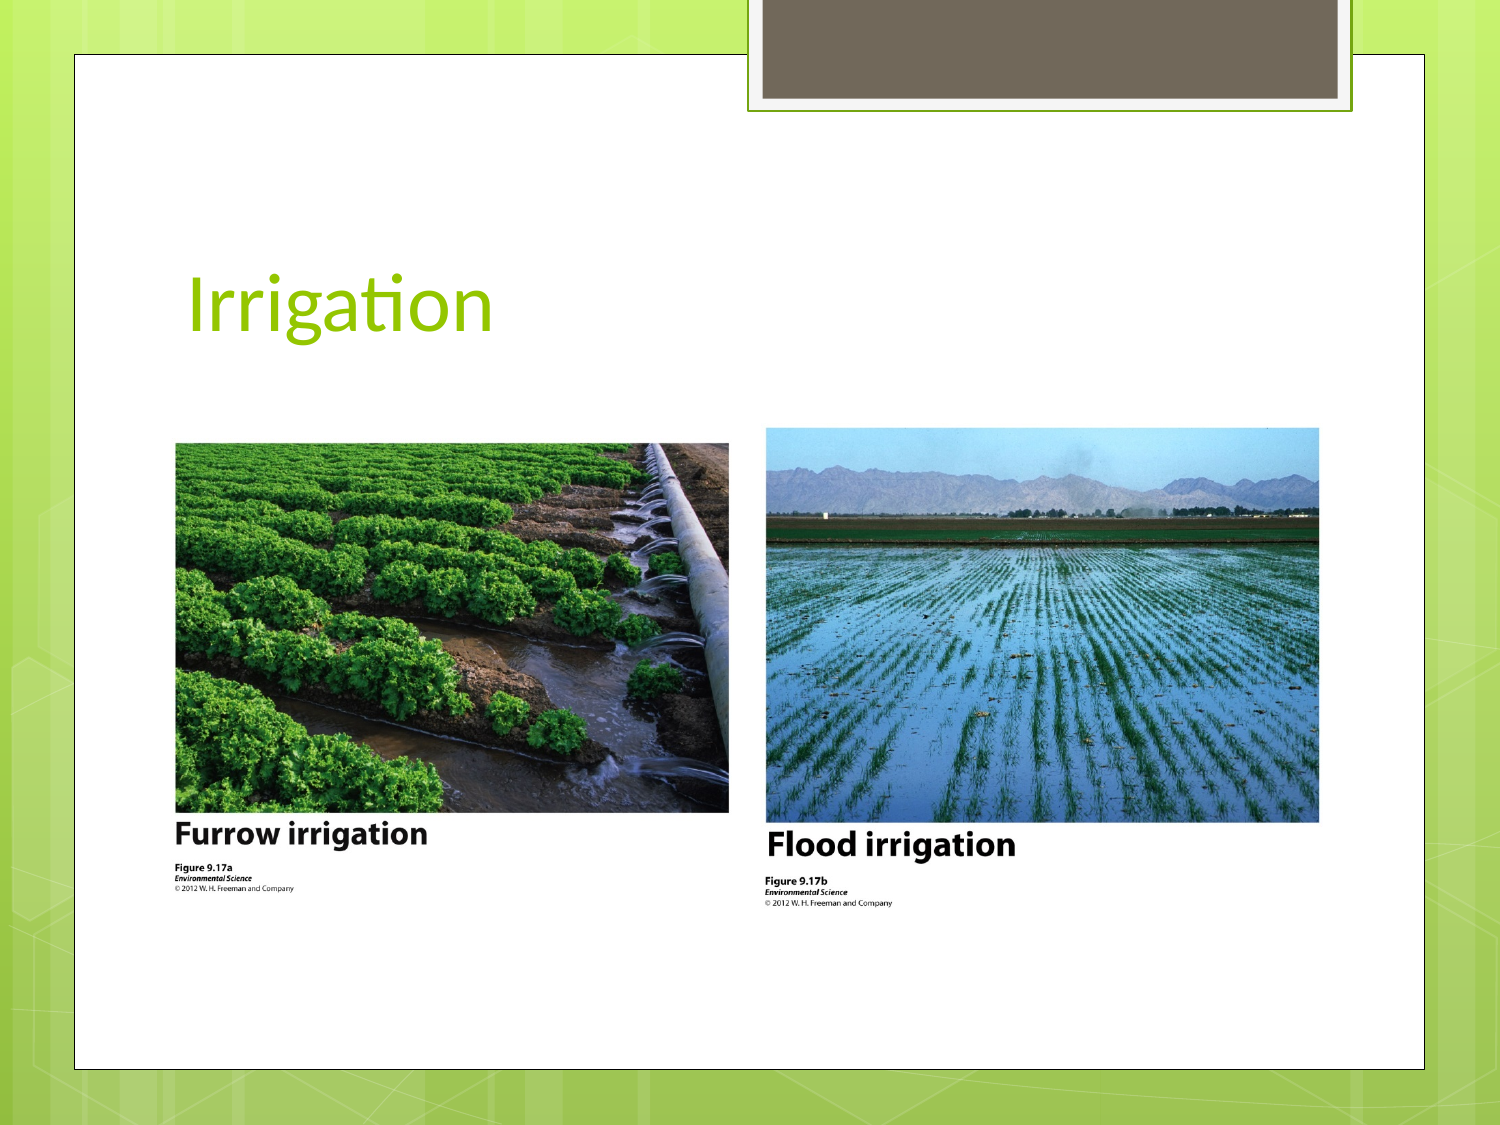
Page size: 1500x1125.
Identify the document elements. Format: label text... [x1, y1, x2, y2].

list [170, 438, 733, 894]
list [761, 422, 1324, 909]
title Irrigation [171, 168, 1324, 357]
